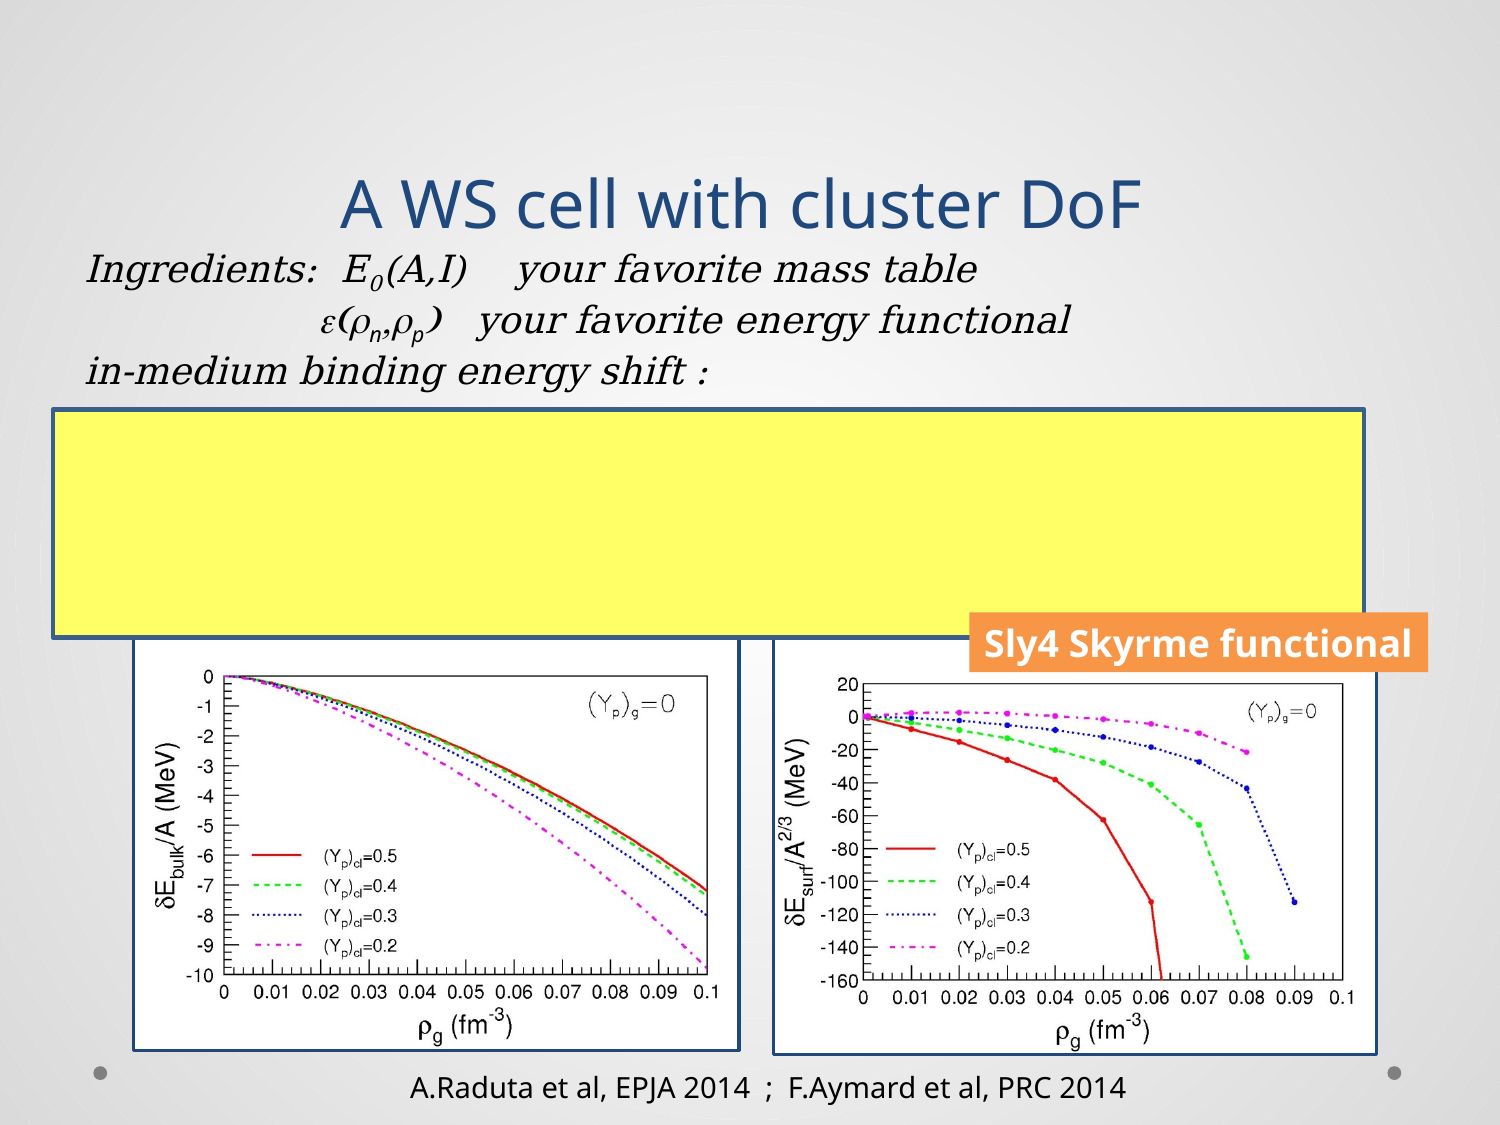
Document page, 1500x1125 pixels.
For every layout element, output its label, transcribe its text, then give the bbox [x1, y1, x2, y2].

text_box A.Raduta et al, EPJA 2014 ; F.Aymard et al, PRC 2014 [395, 1061, 1157, 1112]
picture [134, 624, 738, 1049]
title A WS cell with cluster DoF [94, 50, 1376, 250]
text_box [51, 407, 1366, 640]
picture [774, 637, 1376, 1053]
text_box Sly4 Skyrme functional [969, 612, 1429, 673]
